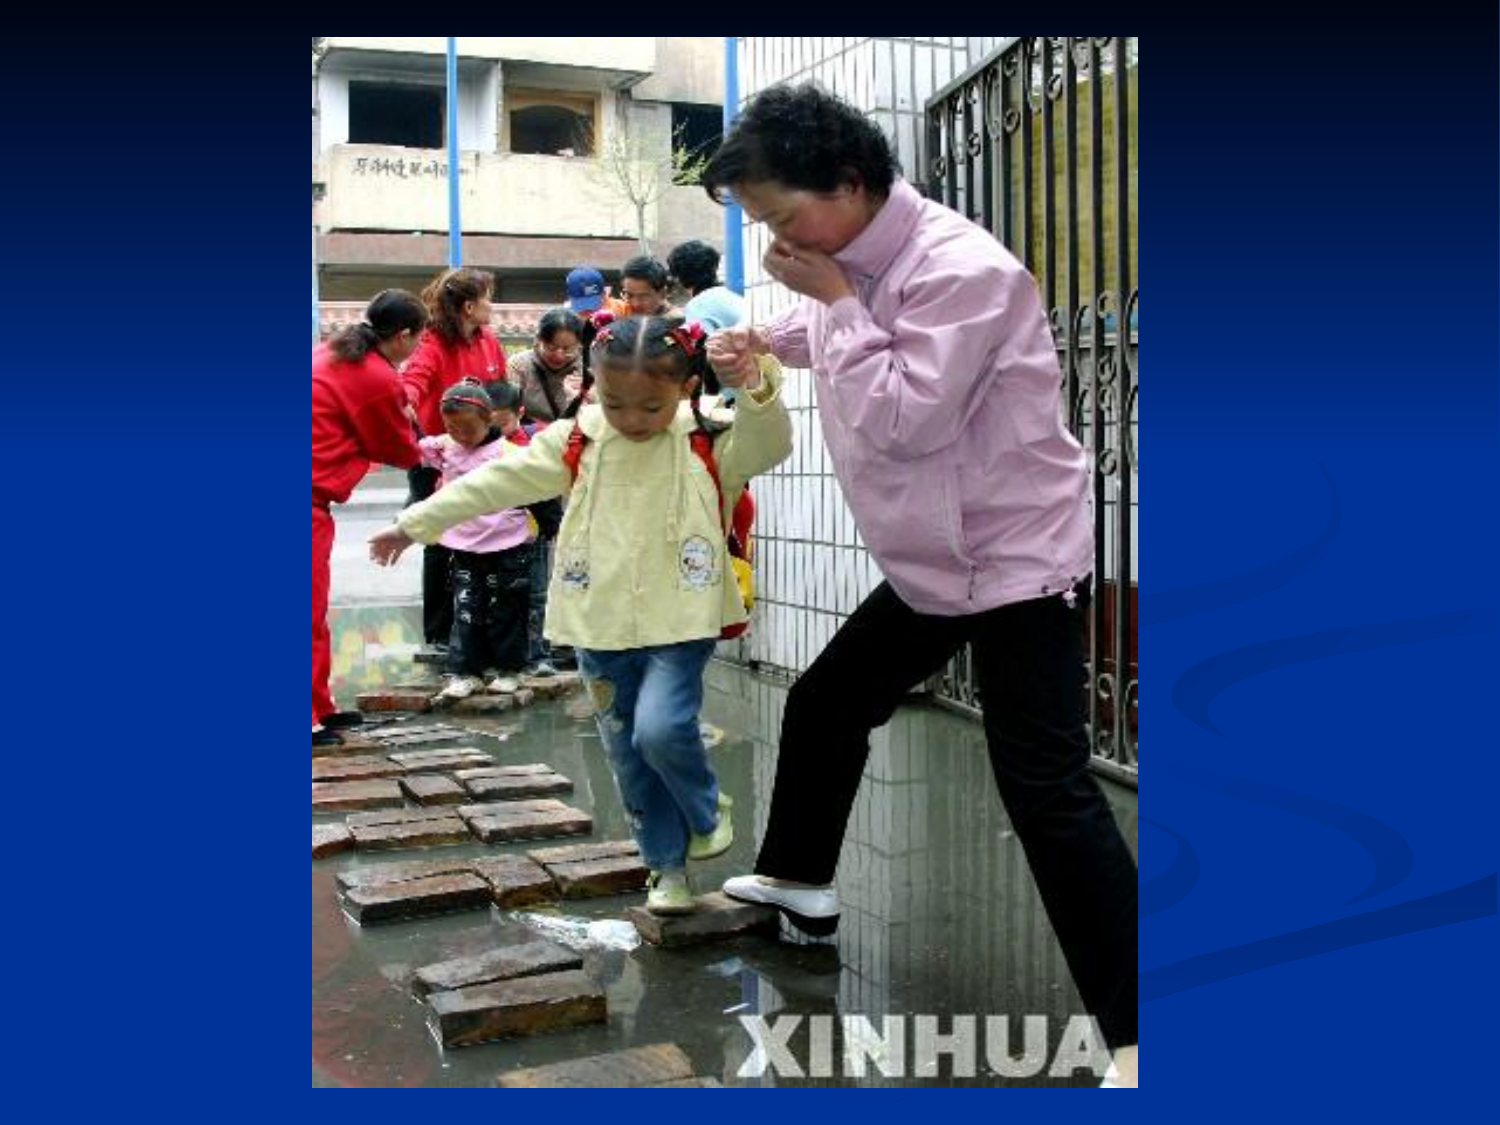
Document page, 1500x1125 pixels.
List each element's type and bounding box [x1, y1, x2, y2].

picture [312, 37, 1138, 1088]
